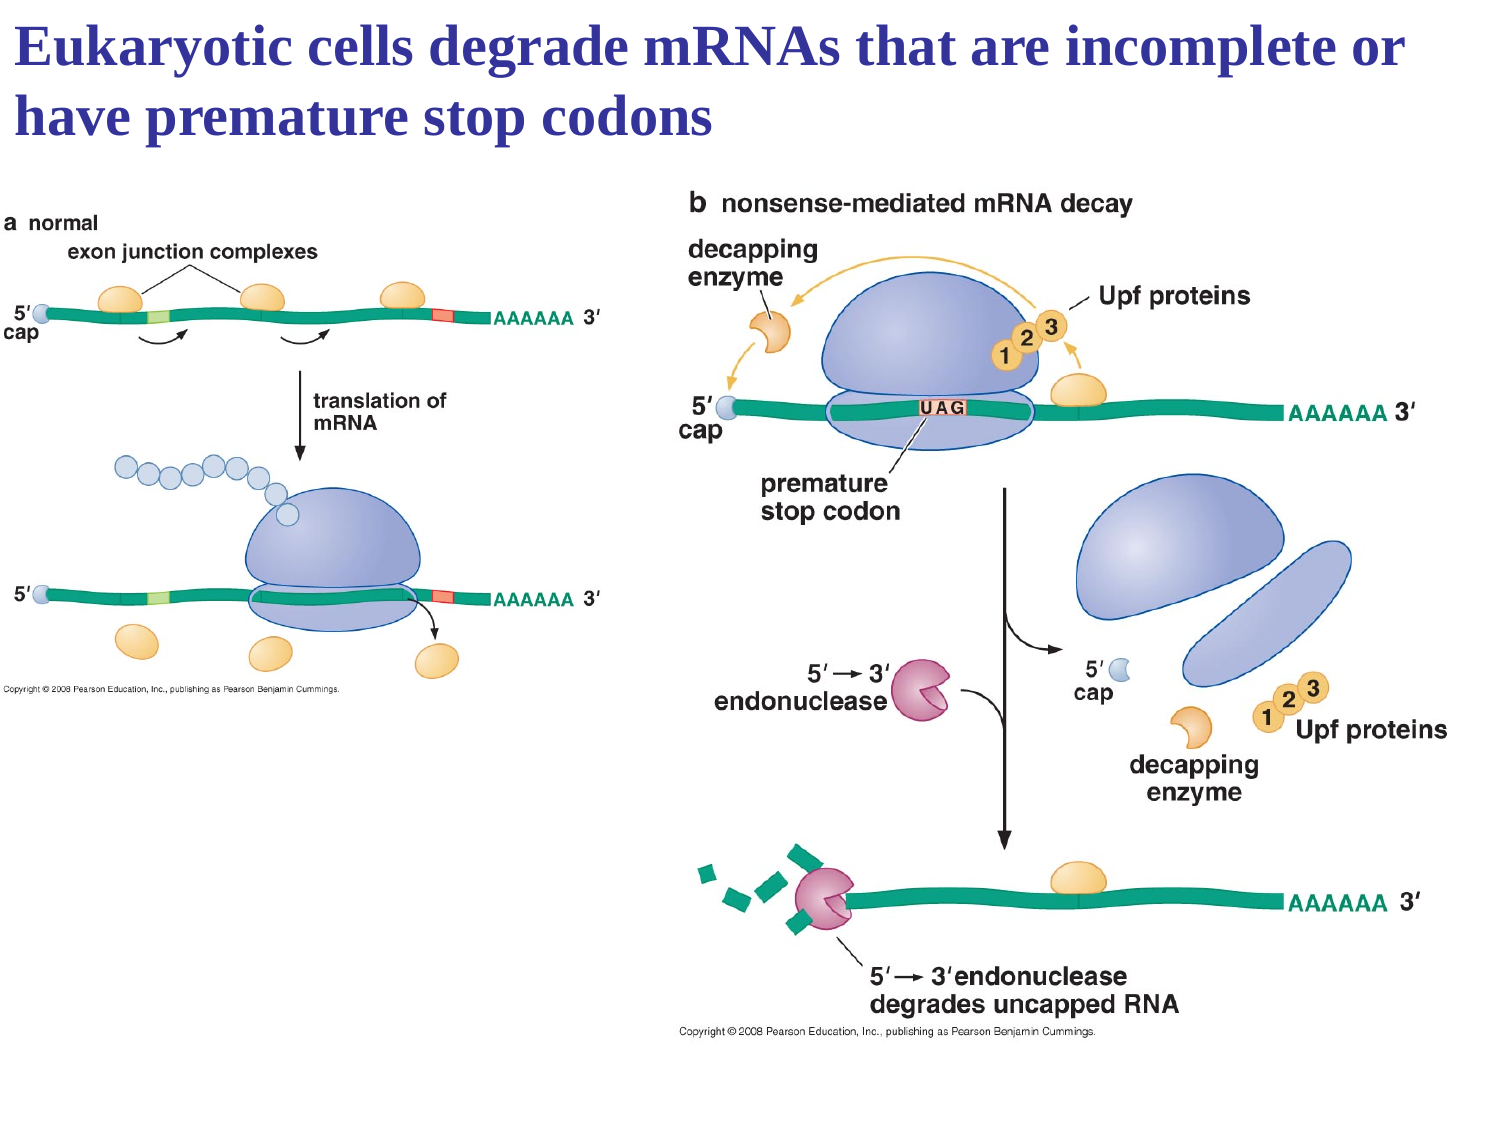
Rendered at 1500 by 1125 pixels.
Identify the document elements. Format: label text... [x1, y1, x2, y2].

picture [0, 212, 604, 701]
picture [674, 187, 1452, 1045]
text_box Eukaryotic cells degrade mRNAs that are incomplete or have premature stop codons [0, 0, 1463, 155]
